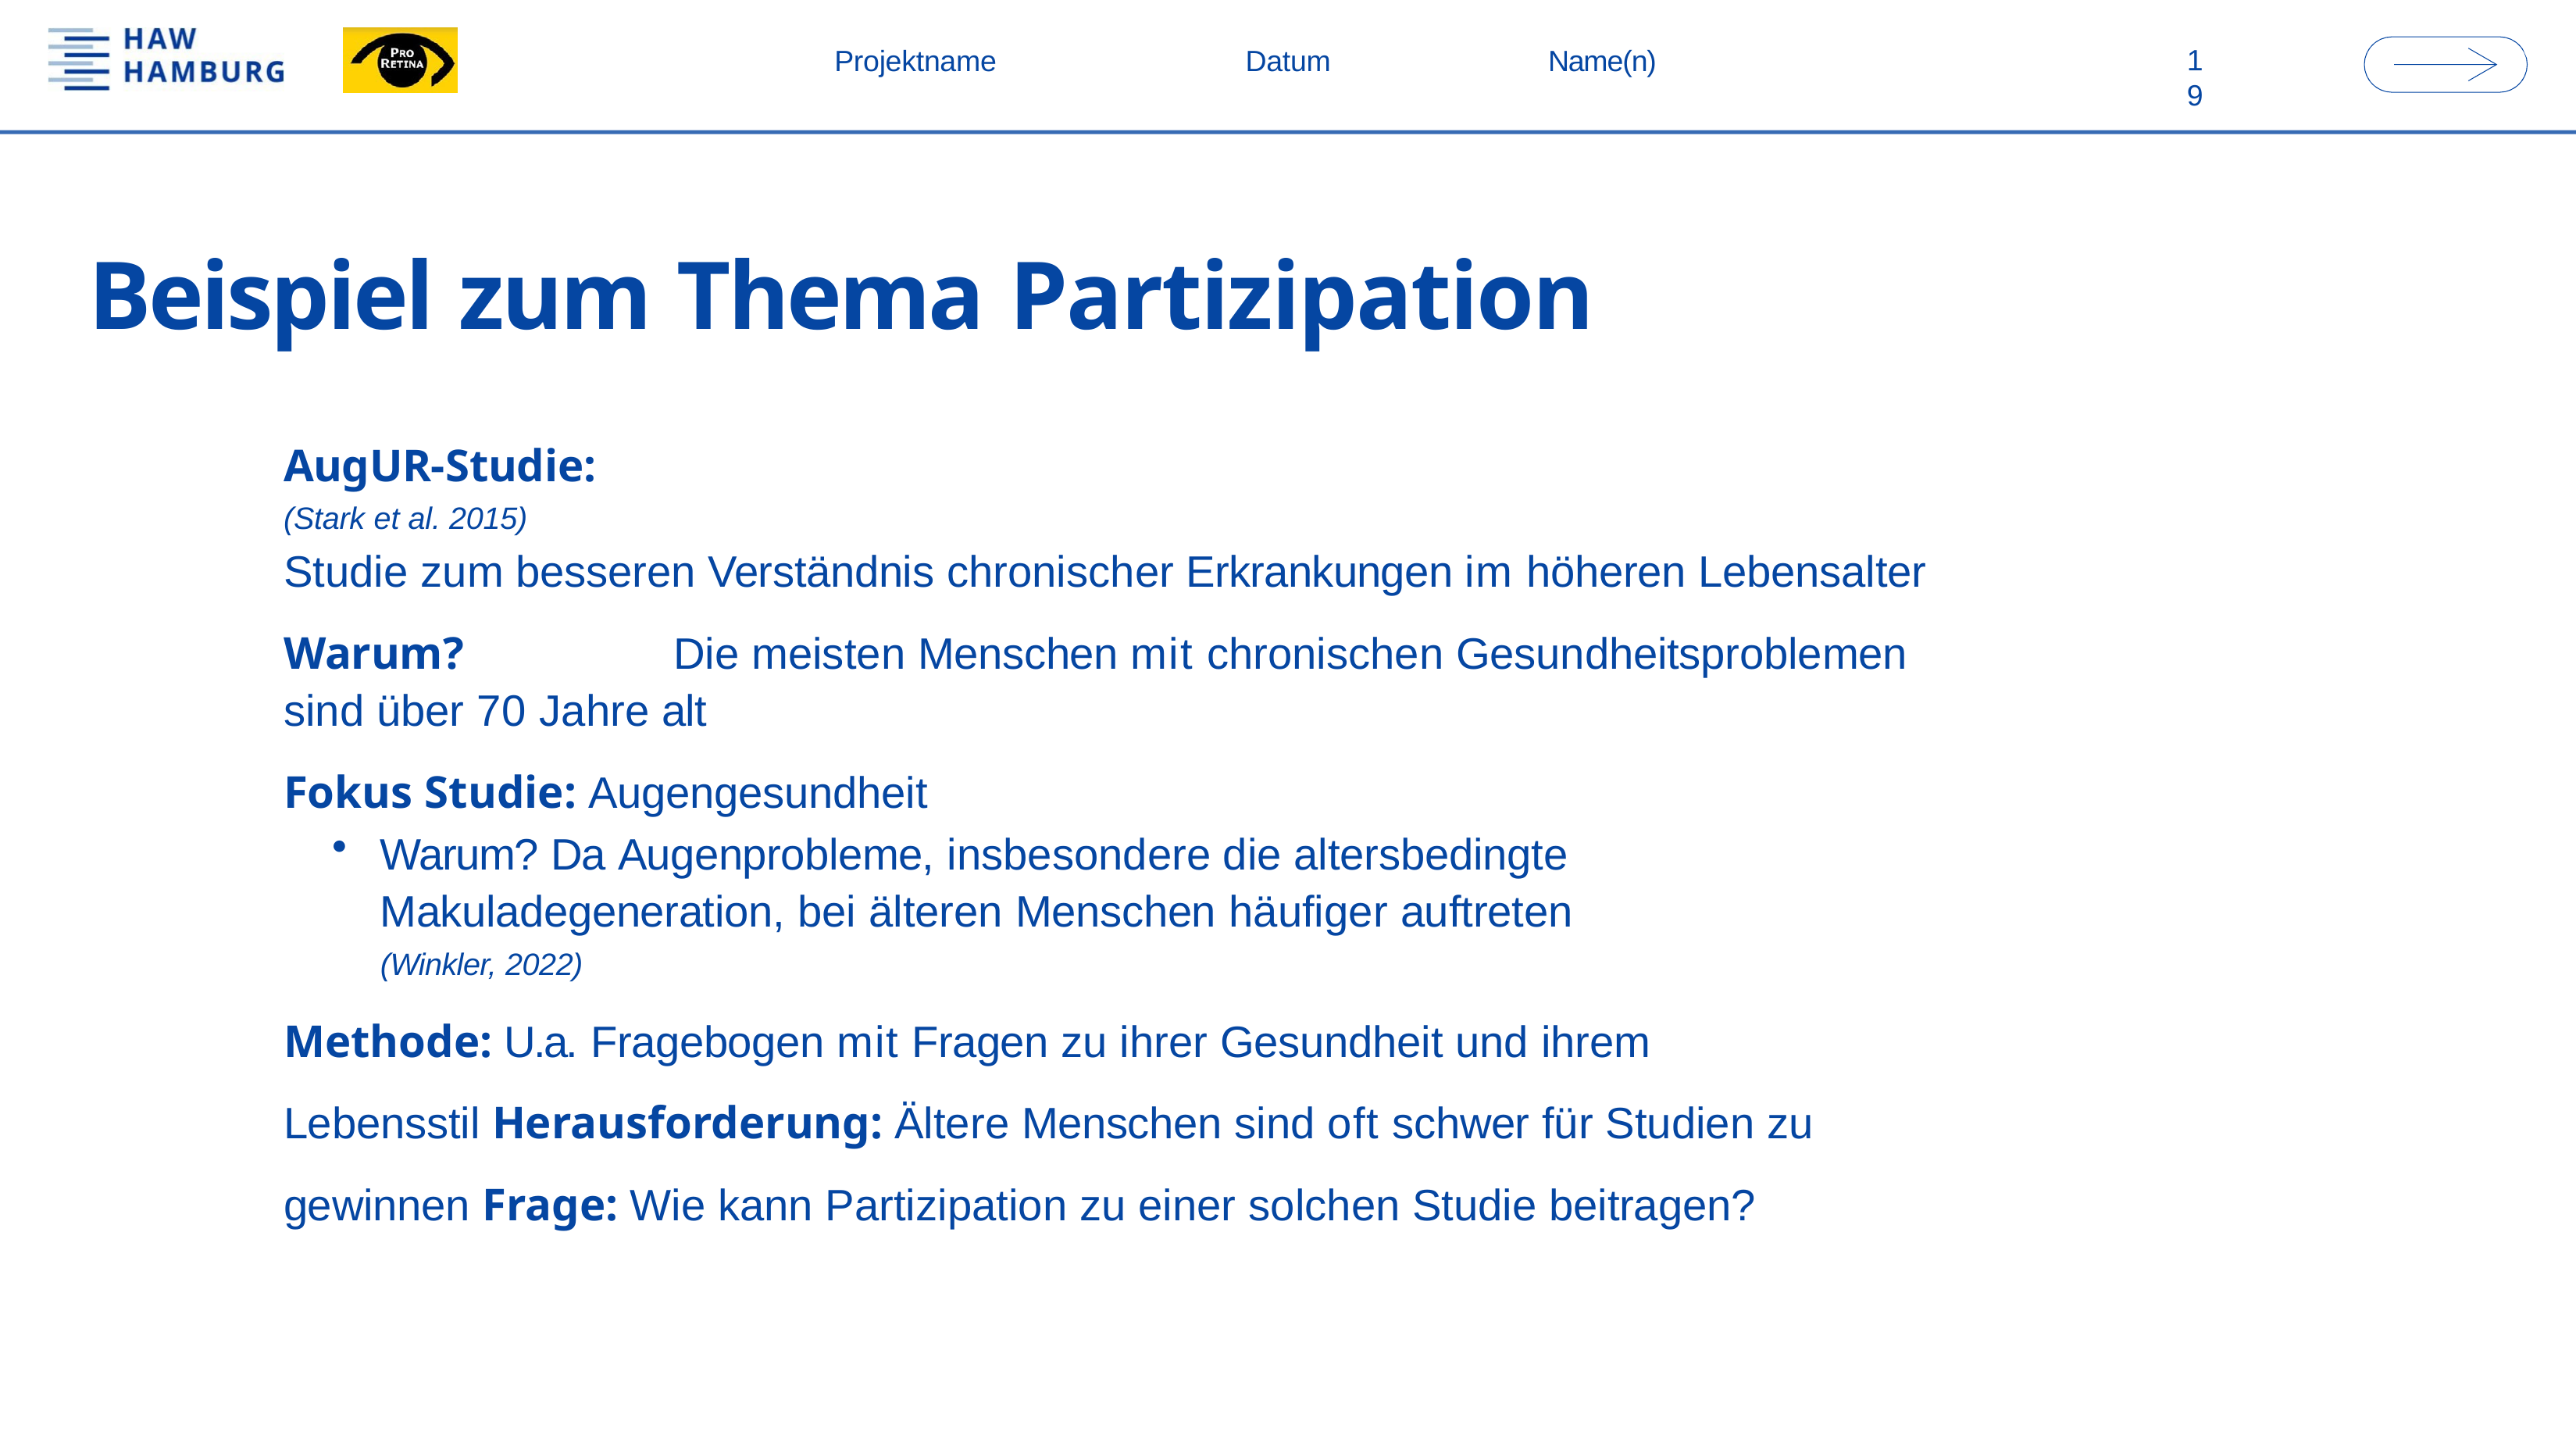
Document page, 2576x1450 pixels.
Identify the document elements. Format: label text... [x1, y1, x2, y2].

text_box Projektname [833, 40, 1000, 77]
picture [48, 27, 284, 92]
text_box Datum [1243, 40, 1333, 77]
text_box Beispiel zum Thema Partizipation AugUR-Studie: (Stark et al. 2015) Studie zum besseren Verständnis chronischer Erkrankungen im höheren Lebensalter Warum? Die meisten Menschen mit chronischen Gesundheitsproblemen sind über 70 Jahre alt Fokus Studie: Augengesundheit Warum? Da Augenprobleme, insbesondere die altersbedingte Makuladegeneration, bei älteren Menschen häufiger auftreten (Winkler, 2022) Methode: U.a. Fragebogen mit Fragen zu ihrer Gesundheit und ihrem Lebensstil Herausforderung: Ältere Menschen sind oft schwer für Studien zu gewinnen Frage: Wie kann Partizipation zu einer solchen Studie beitragen? [87, 234, 1974, 1230]
text_box Name(n) [1547, 40, 1658, 77]
picture [343, 27, 458, 93]
text_box 19 [2185, 39, 2217, 112]
